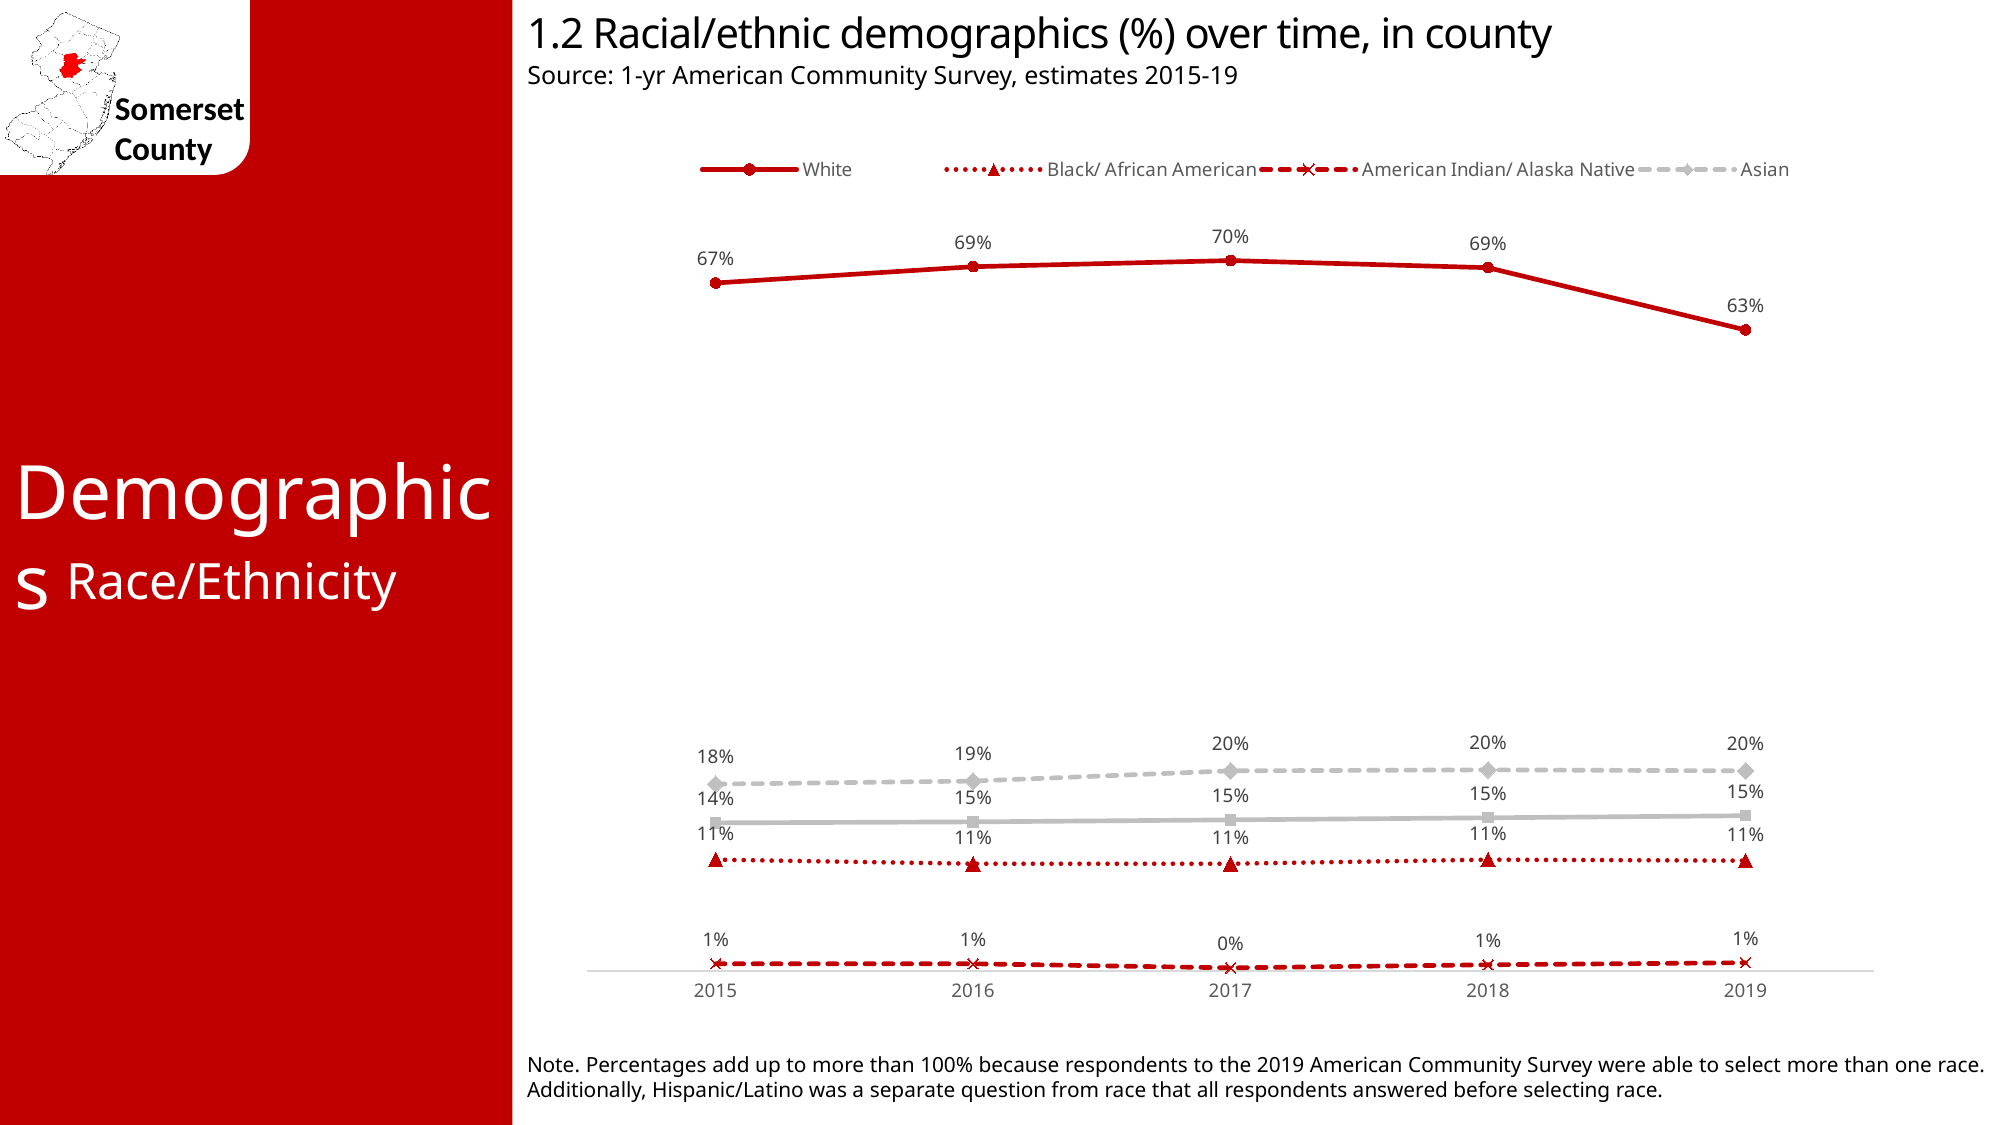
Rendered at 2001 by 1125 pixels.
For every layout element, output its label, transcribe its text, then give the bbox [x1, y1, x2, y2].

text_box Race/Ethnicity [51, 542, 461, 617]
text_box Source: 1-yr American Community Survey, estimates 2015-19 [512, 52, 1570, 97]
text_box 1.2 Racial/ethnic demographics (%) over time, in county [512, 0, 1863, 115]
text_box Note. Percentages add up to more than 100% because respondents to the 2019 American Community Survey were able to select more than one race. Additionally, Hispanic/Latino was a separate question from race that all respondents answered before selecting race. [512, 1039, 2000, 1114]
chart [563, 131, 1898, 1021]
picture [5, 12, 120, 175]
text_box Demographics [0, 437, 513, 633]
